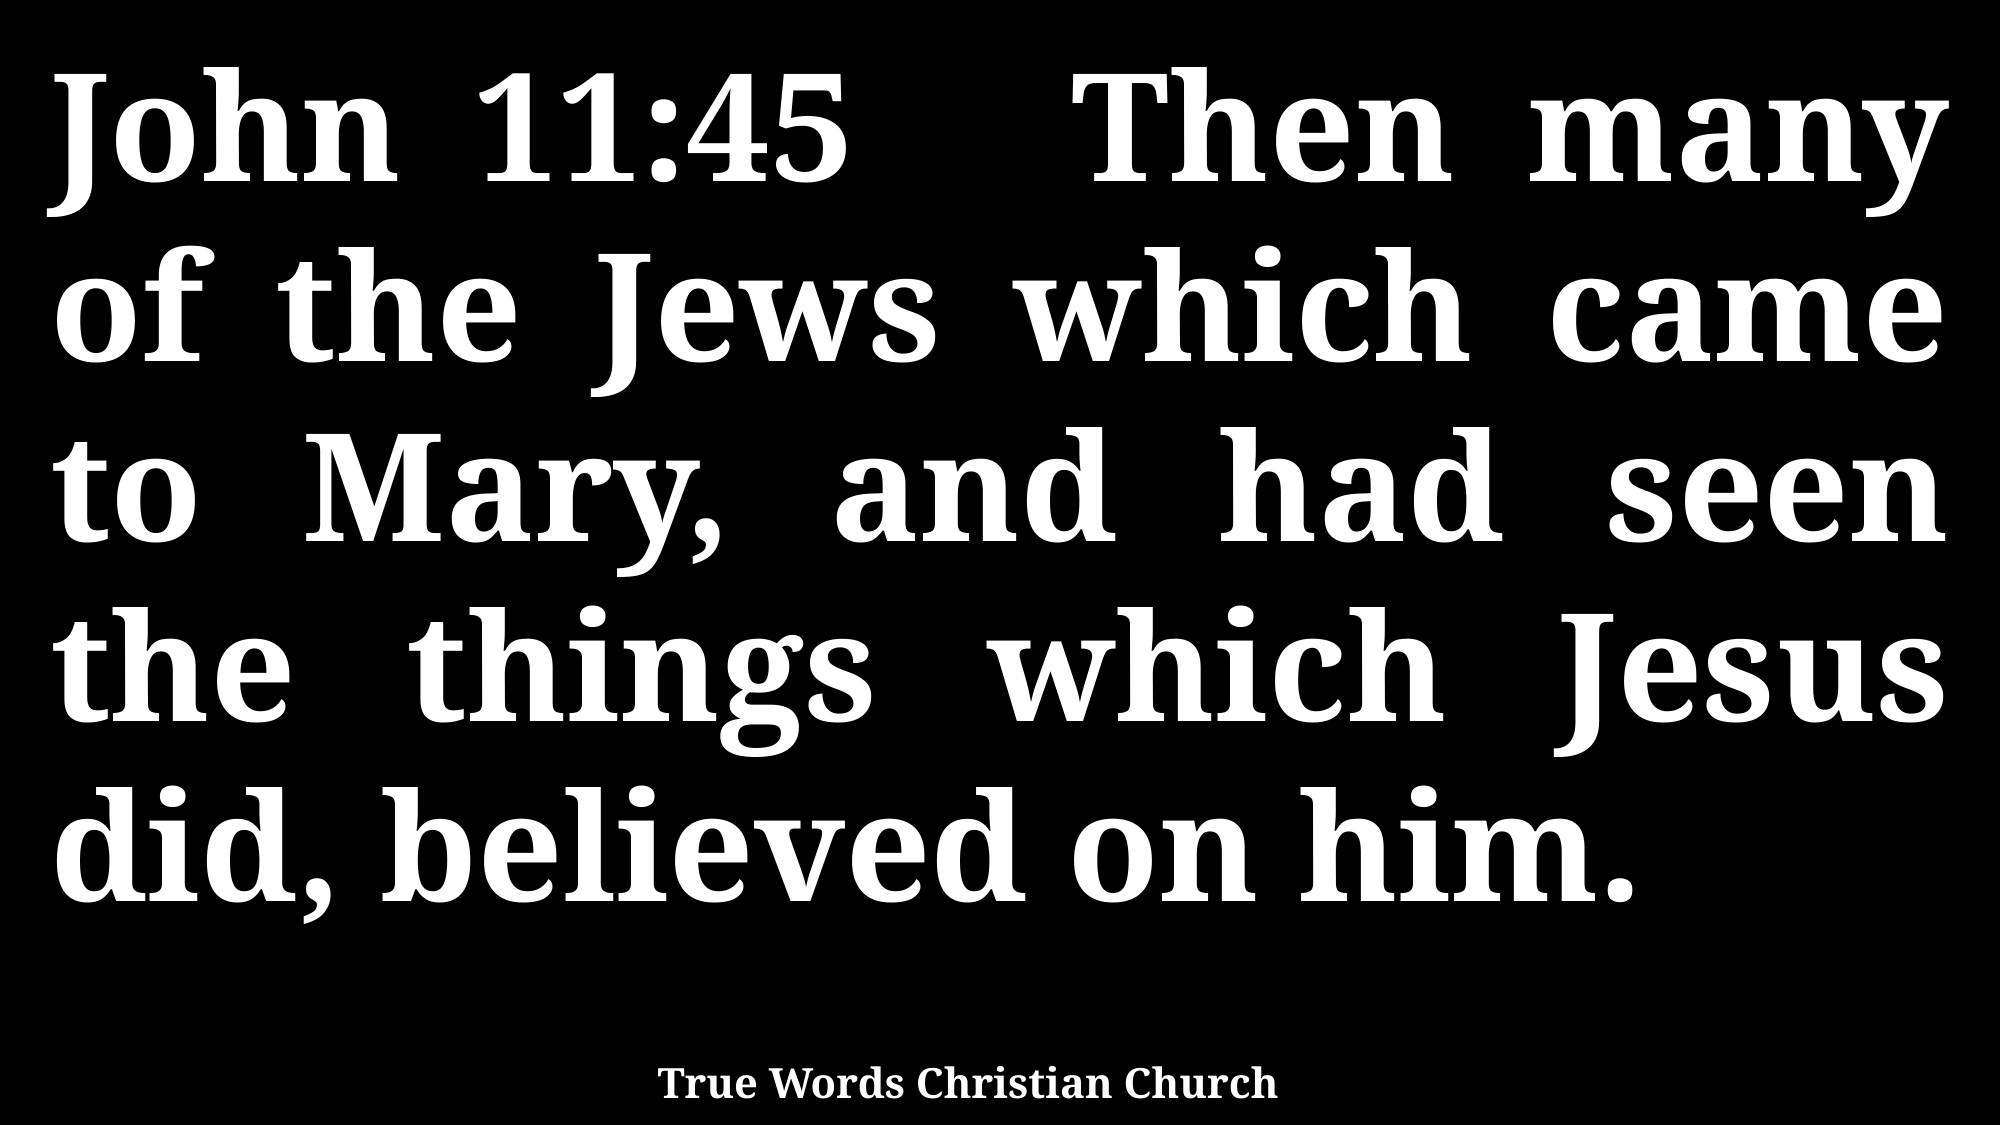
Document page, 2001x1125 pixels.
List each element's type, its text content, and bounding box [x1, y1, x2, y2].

text_box True Words Christian Church [642, 1049, 1294, 1114]
text_box John 11:45 Then many of the Jews which came to Mary, and had seen the things which Jesus did, believed on him. [35, 24, 1965, 939]
